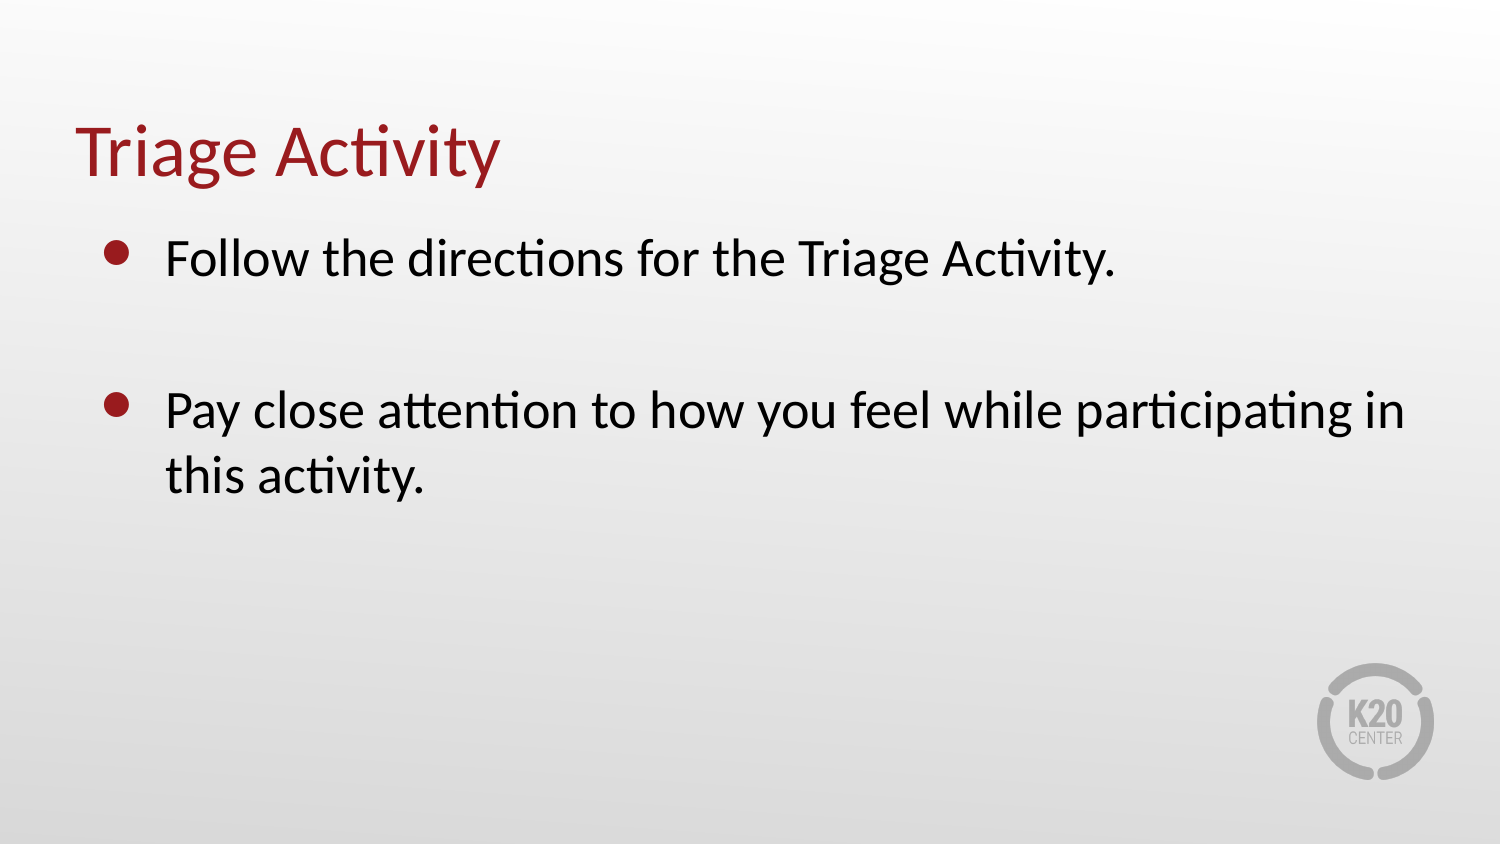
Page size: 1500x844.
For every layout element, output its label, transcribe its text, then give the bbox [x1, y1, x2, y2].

title Triage Activity [75, 50, 1425, 191]
picture [1300, 646, 1451, 797]
list Follow the directions for the Triage Activity. Pay close attention to how you feel while participating in this activity. [75, 214, 1425, 779]
